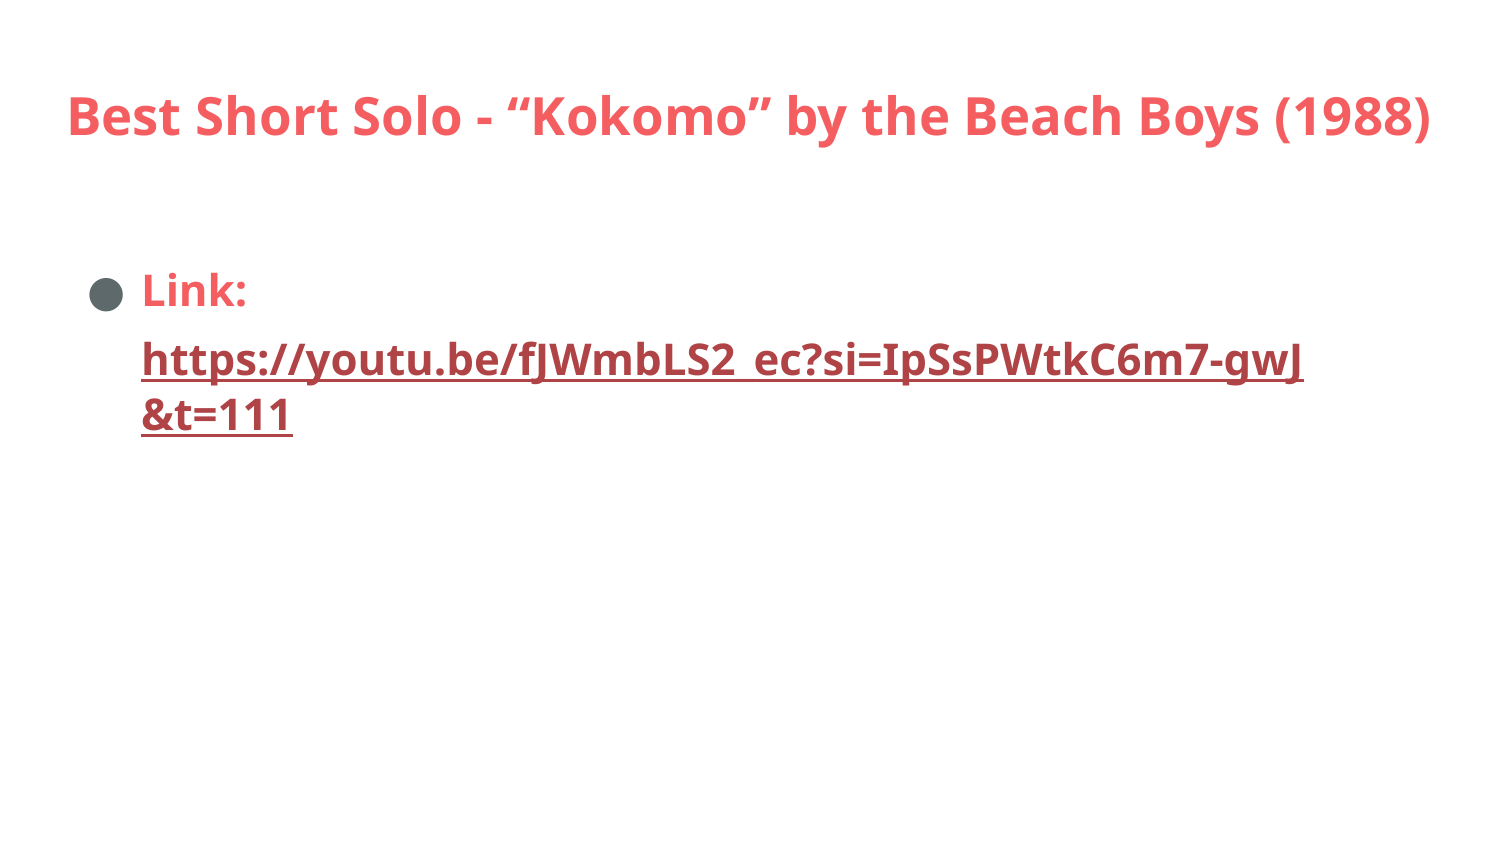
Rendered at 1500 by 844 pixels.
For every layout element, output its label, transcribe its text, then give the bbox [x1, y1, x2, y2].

title Best Short Solo - “Kokomo” by the Beach Boys (1988) [51, 64, 1449, 167]
list Link: https://youtu.be/fJWmbLS2_ec?si=IpSsPWtkC6m7-gwJ&t=111 [51, 236, 1341, 797]
